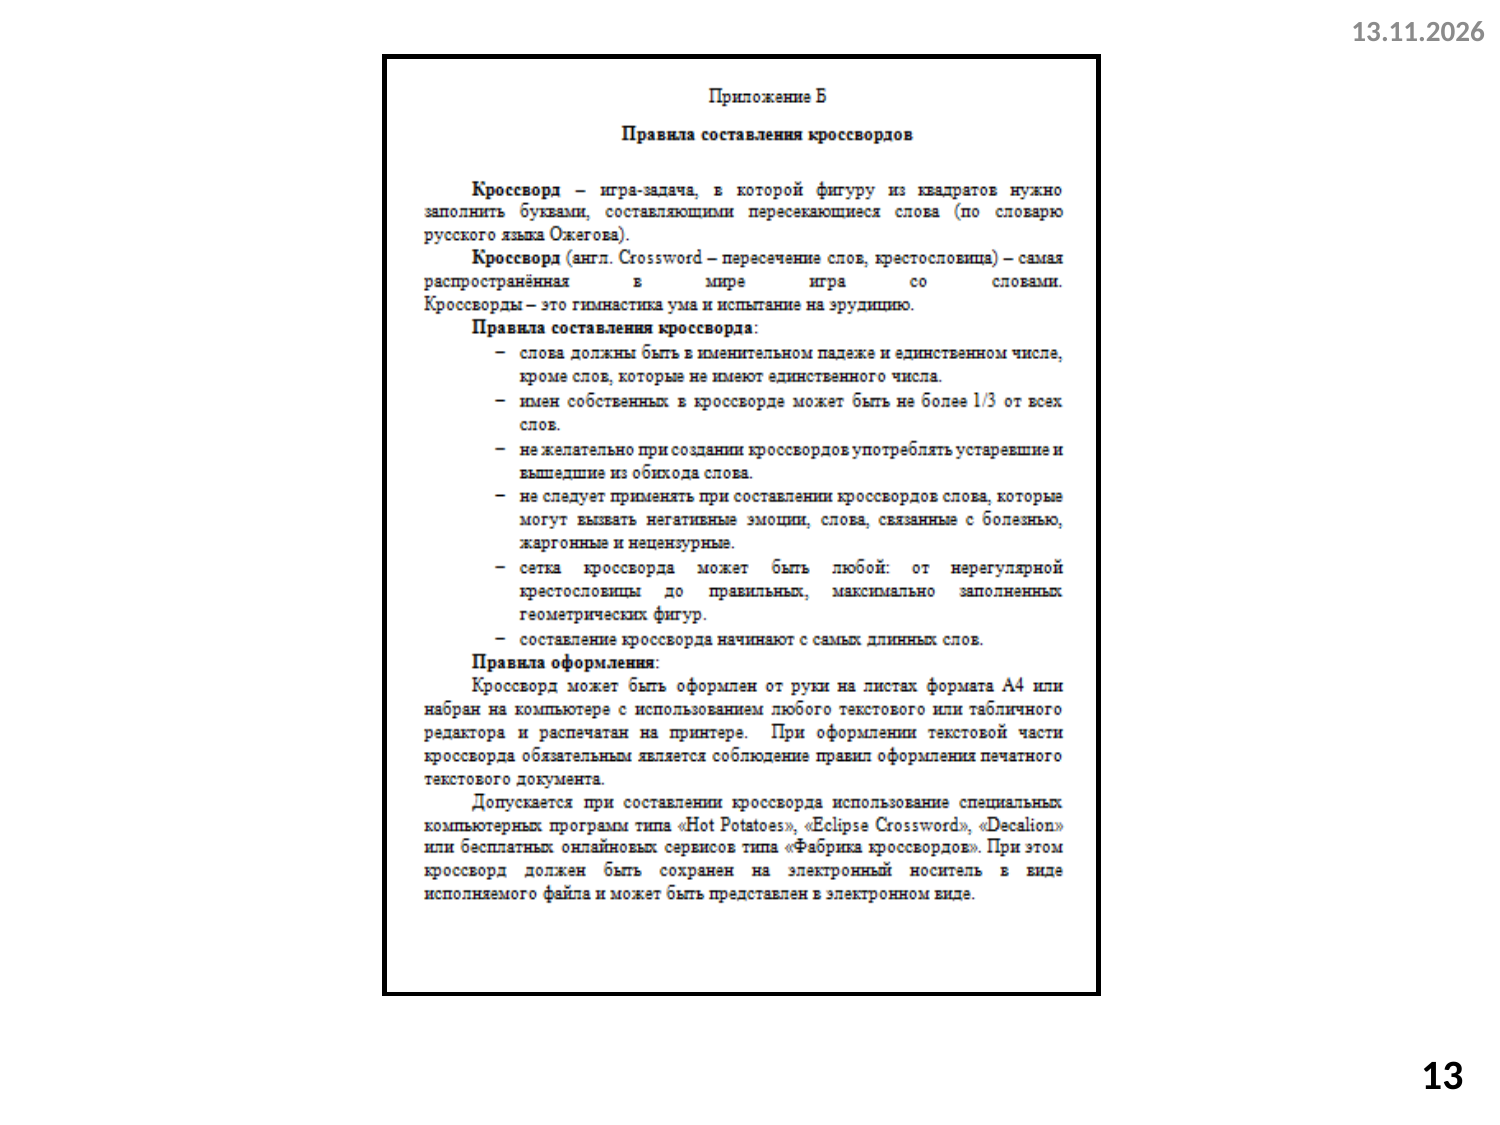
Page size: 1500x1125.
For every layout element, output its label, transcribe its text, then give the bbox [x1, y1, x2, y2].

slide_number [1257, 0, 1500, 60]
slide_number 13 [1382, 1035, 1479, 1112]
picture [386, 58, 1097, 992]
